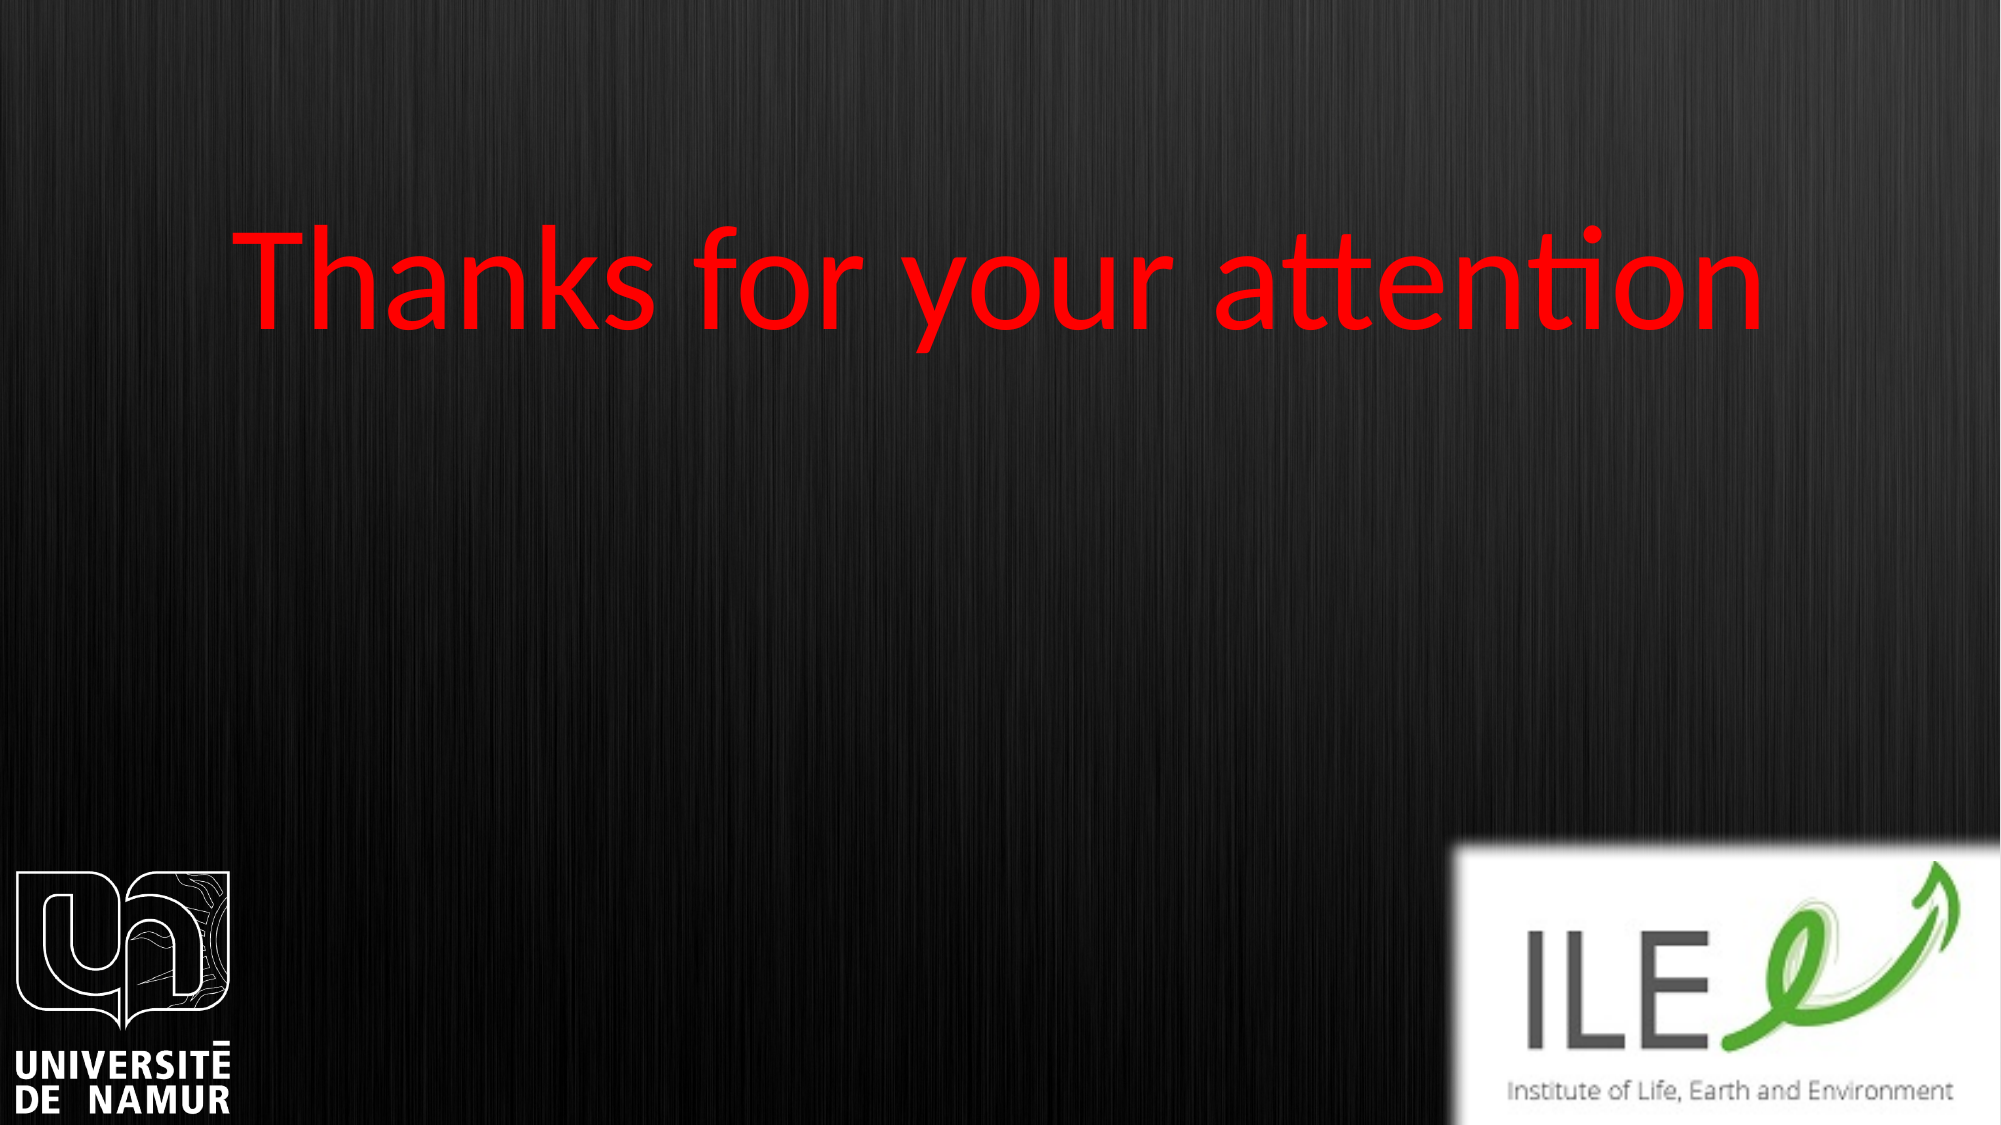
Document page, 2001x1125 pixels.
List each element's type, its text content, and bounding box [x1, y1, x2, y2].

picture [0, 0, 2001, 1125]
text_box Thanks for your attention [0, 171, 2000, 367]
